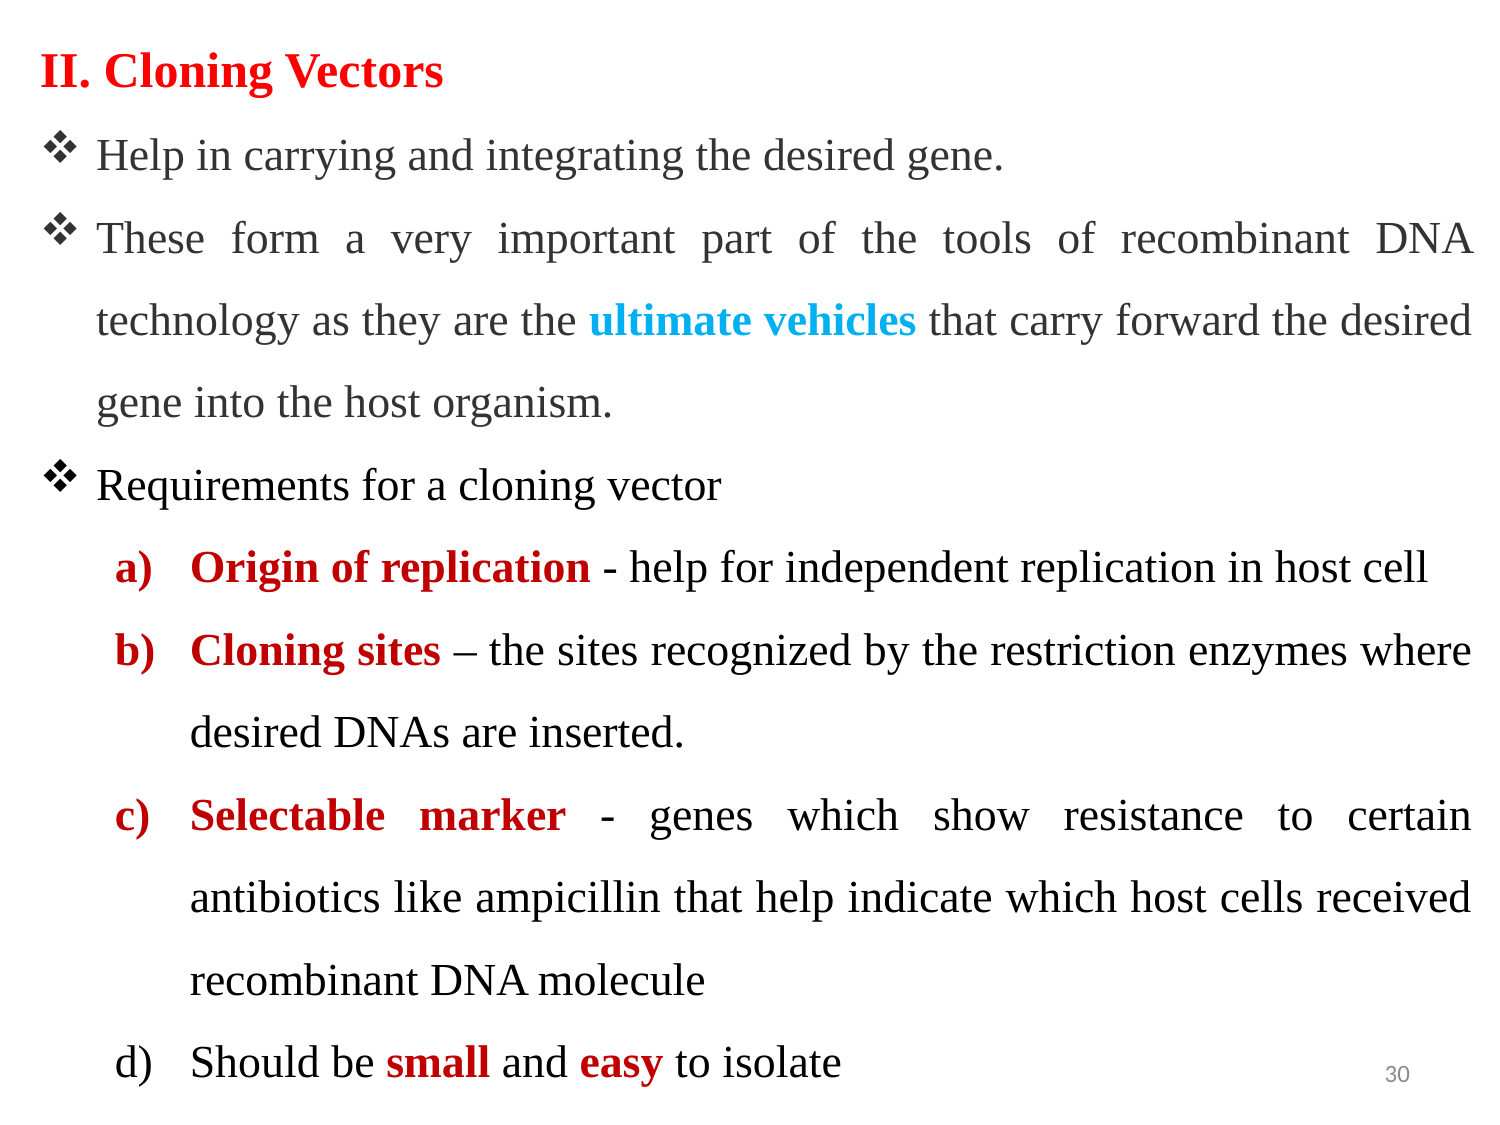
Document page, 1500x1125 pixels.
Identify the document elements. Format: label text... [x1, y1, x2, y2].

text_box II. Cloning Vectors Help in carrying and integrating the desired gene. These form a very important part of the tools of recombinant DNA technology as they are the ultimate vehicles that carry forward the desired gene into the host organism. Requirements for a cloning vector Origin of replication - help for independent replication in host cell Cloning sites – the sites recognized by the restriction enzymes where desired DNAs are inserted. Selectable marker - genes which show resistance to certain antibiotics like ampicillin that help indicate which host cells received recombinant DNA molecule Should be small and easy to isolate [24, 0, 1488, 1094]
slide_number 30 [1074, 1042, 1425, 1103]
